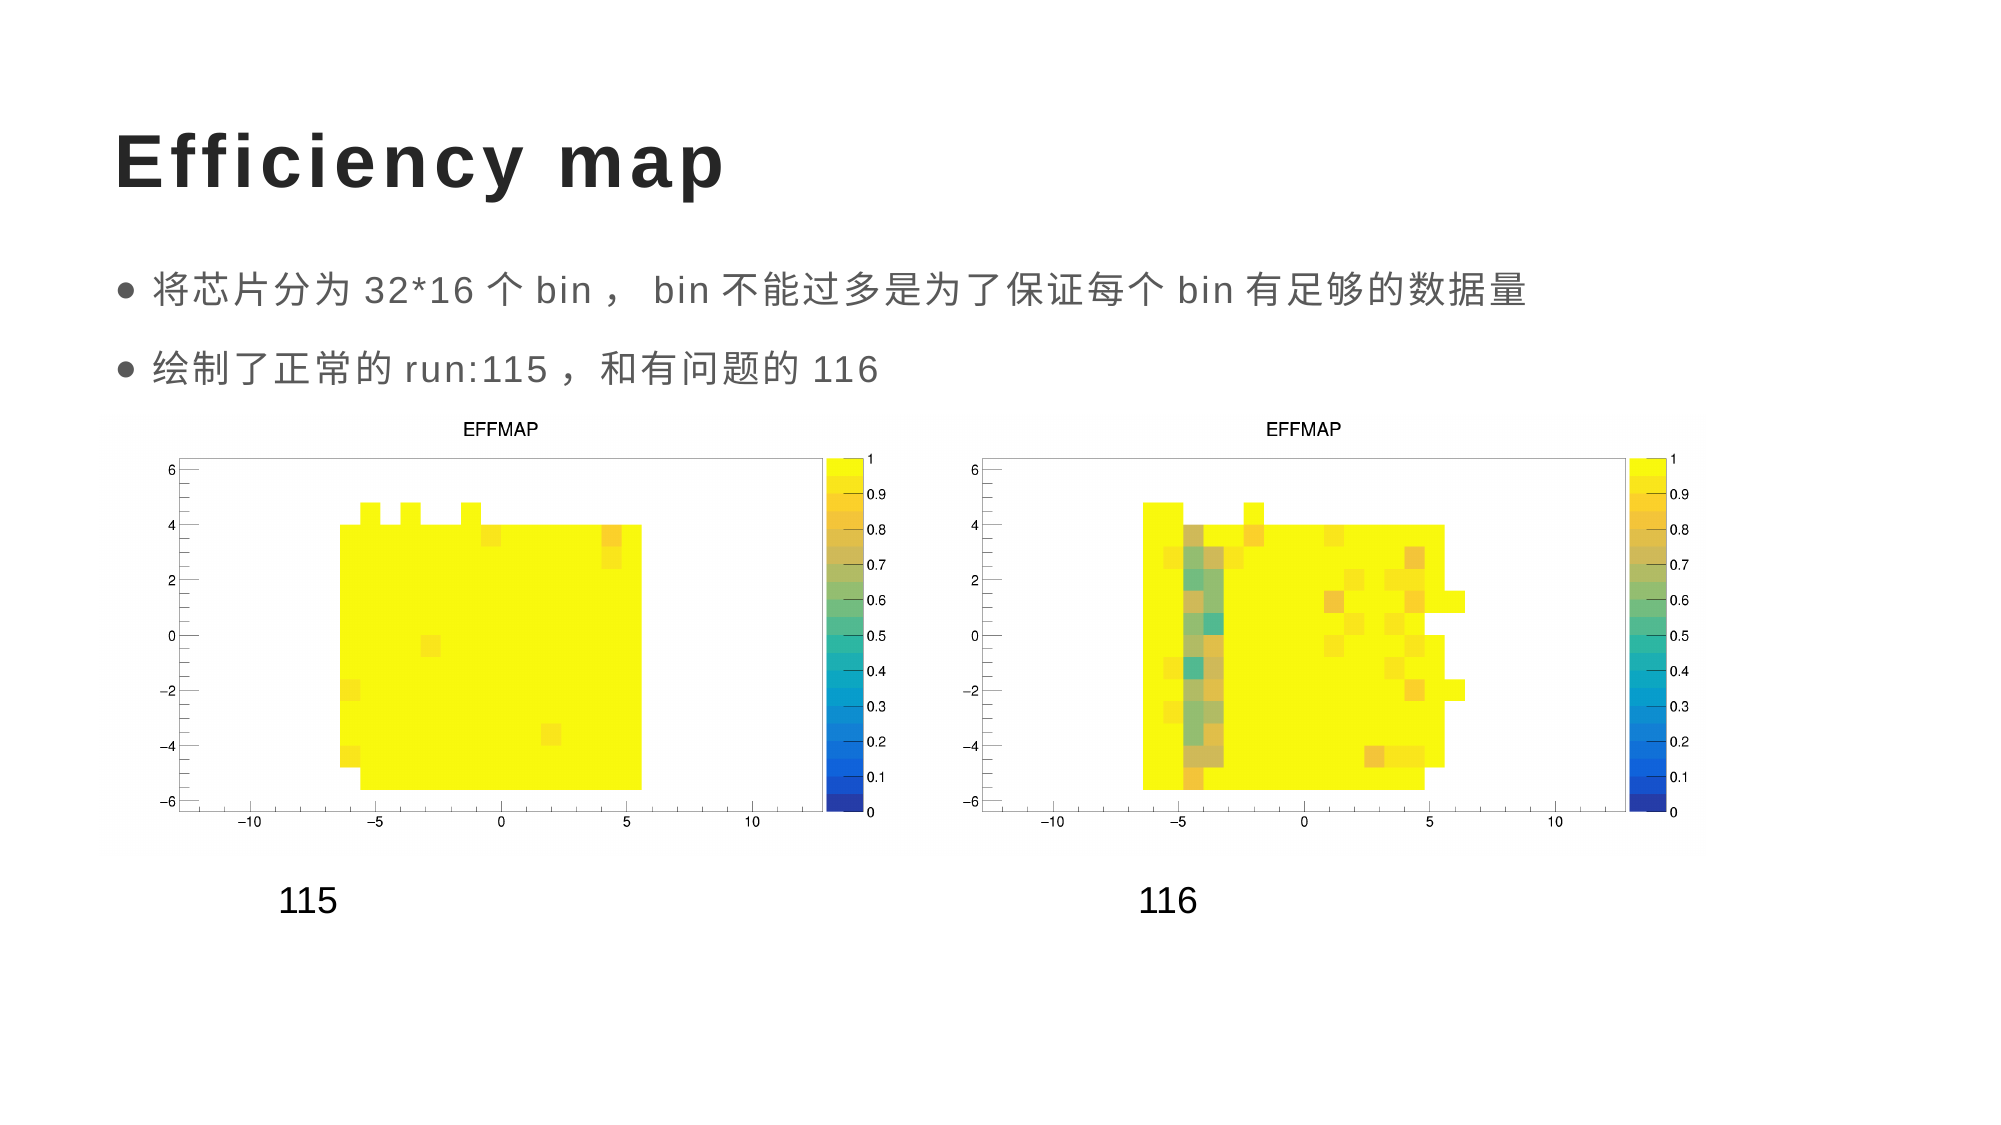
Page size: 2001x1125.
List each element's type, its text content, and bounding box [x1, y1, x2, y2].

title Efficiency map [99, 99, 1900, 216]
text_box 116 [1123, 869, 1485, 929]
list 将芯片分为32*16个bin，bin不能过多是为了保证每个bin有足够的数据量 绘制了正常的run:115，和有问题的116 [99, 244, 1900, 1026]
text_box 115 [263, 869, 625, 929]
picture [99, 413, 1707, 856]
